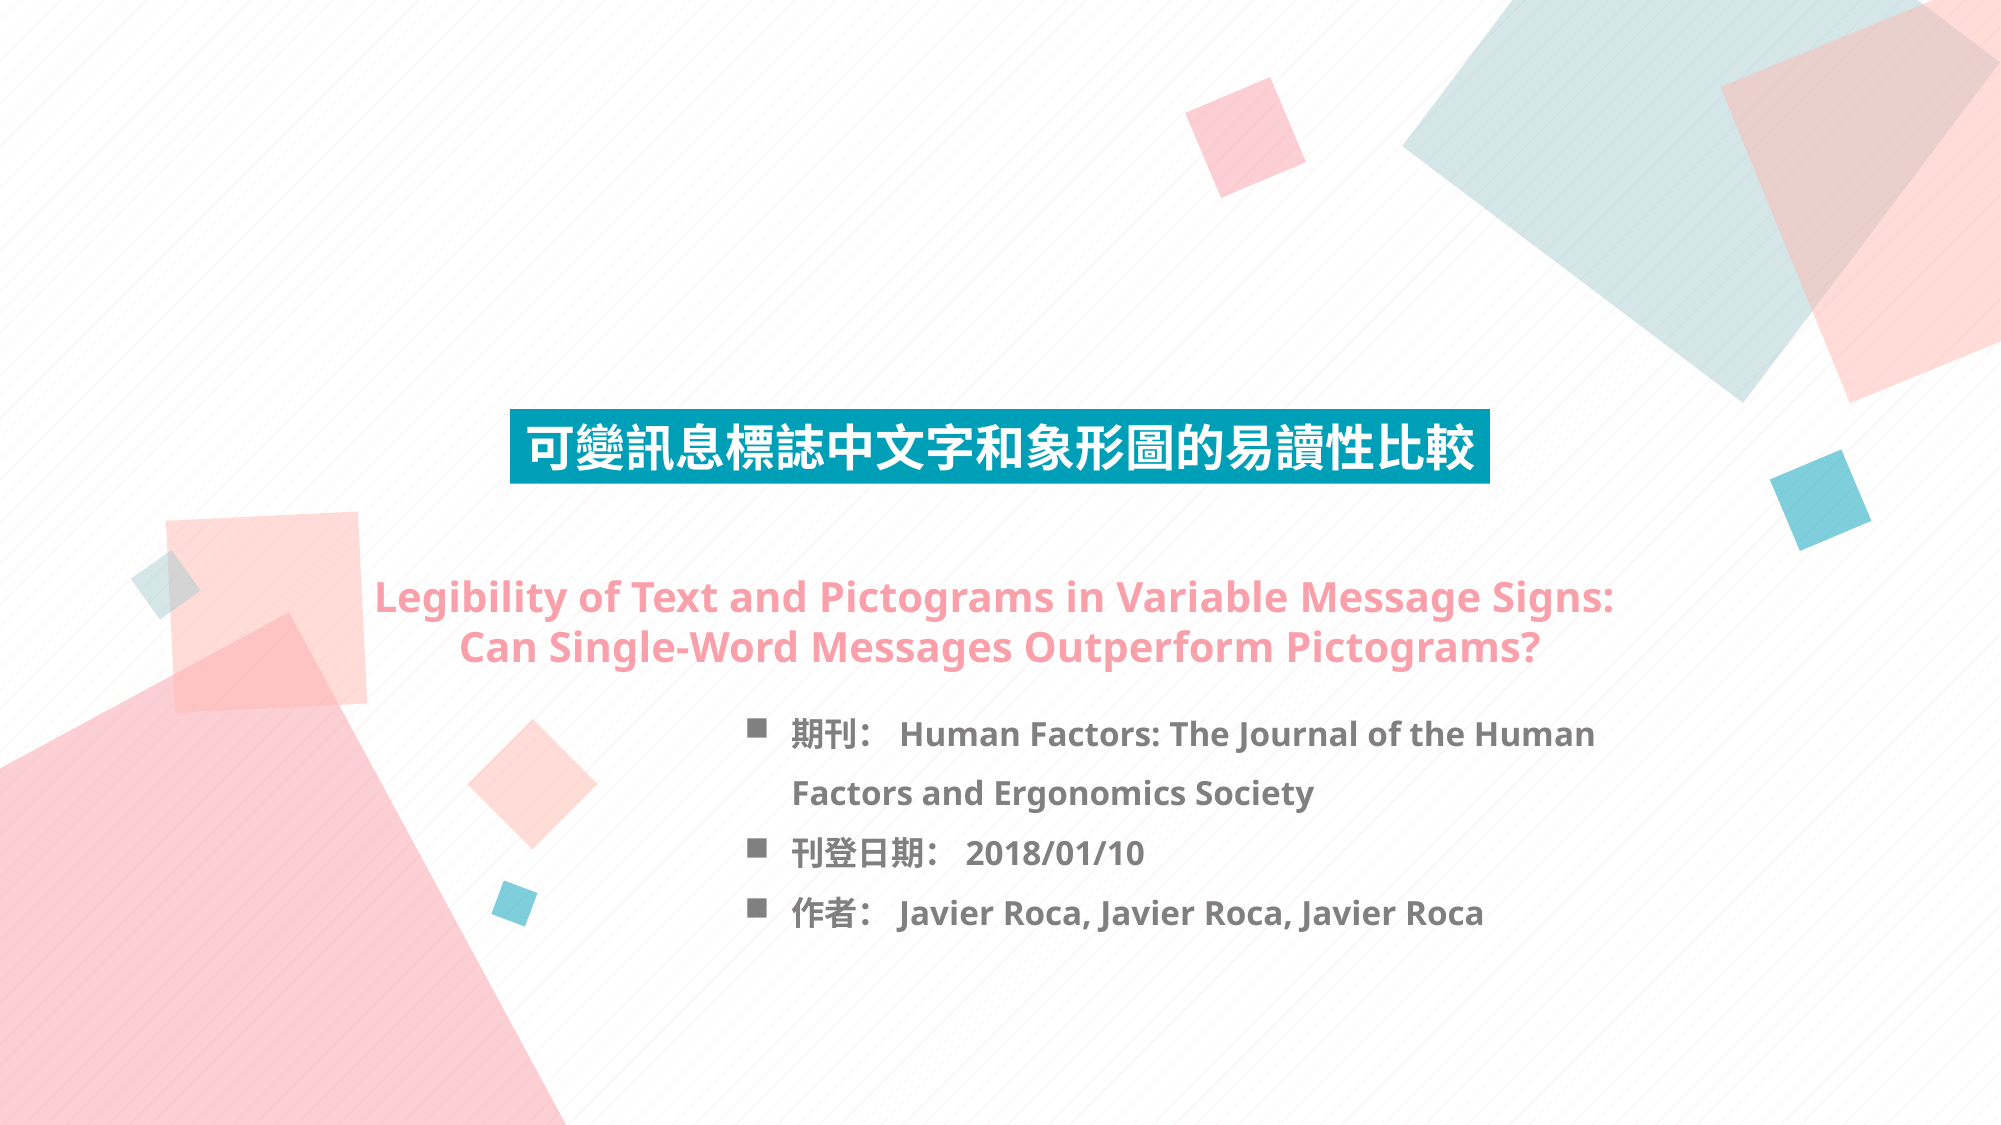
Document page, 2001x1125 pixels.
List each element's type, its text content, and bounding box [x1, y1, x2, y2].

text_box Legibility of Text and Pictograms in Variable Message Signs: Can Single-Word Messages Outperform Pictograms? [358, 563, 1641, 679]
text_box 可變訊息標誌中文字和象形圖的易讀性比較 [510, 409, 1490, 484]
text_box 期刊：Human Factors: The Journal of the Human Factors and Ergonomics Society 刊登日期：2018/01/10 作者：Javier Roca, Javier Roca, Javier Roca [729, 685, 1612, 940]
